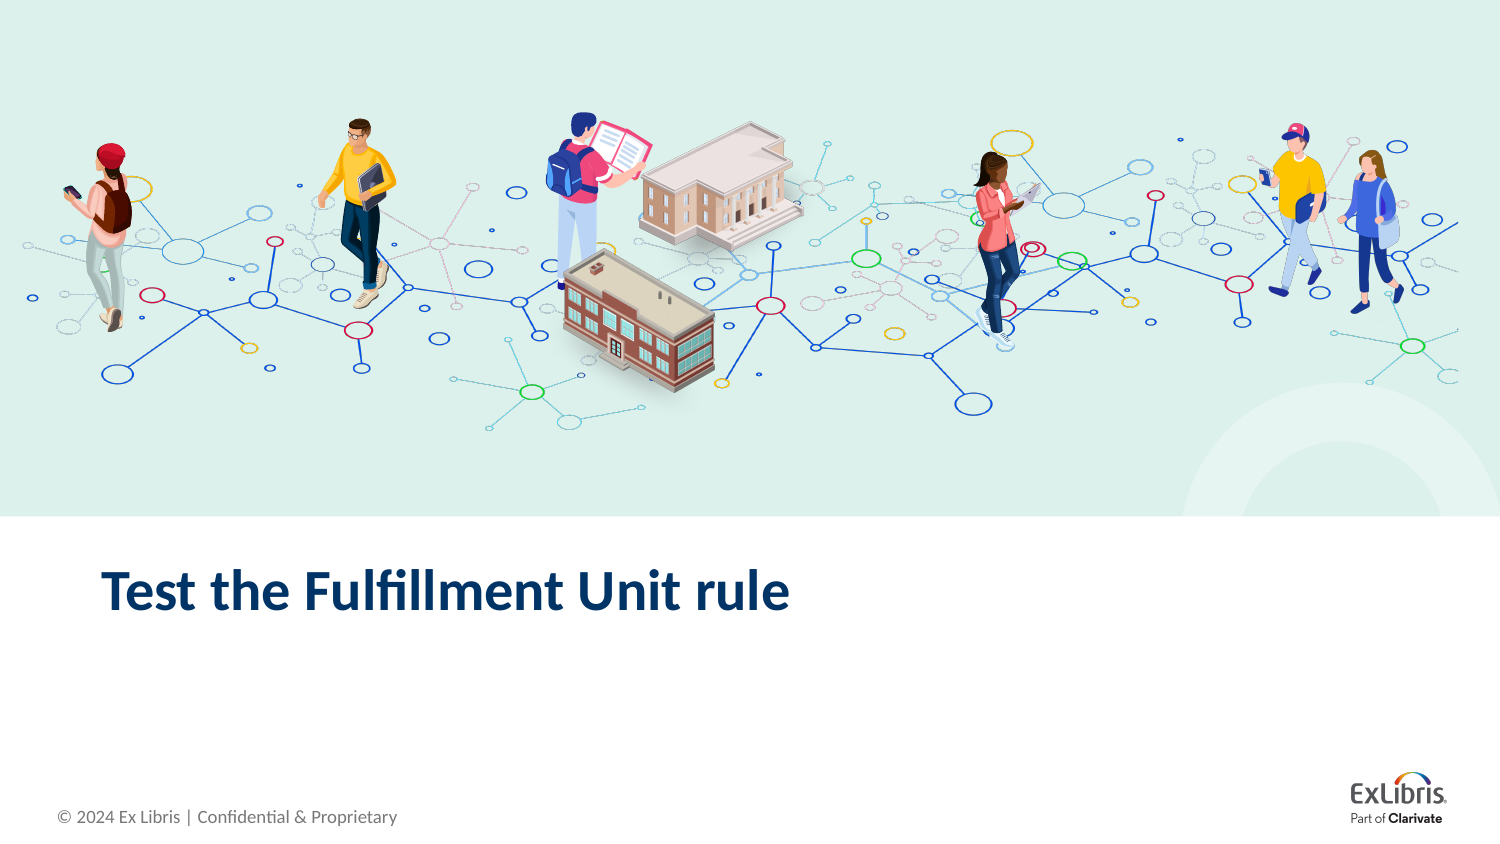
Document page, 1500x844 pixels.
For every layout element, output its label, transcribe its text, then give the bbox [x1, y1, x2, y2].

picture [609, 165, 621, 174]
picture [1351, 772, 1447, 823]
title Test the Fulfillment Unit rule [86, 544, 1270, 749]
picture [22, 95, 1459, 431]
